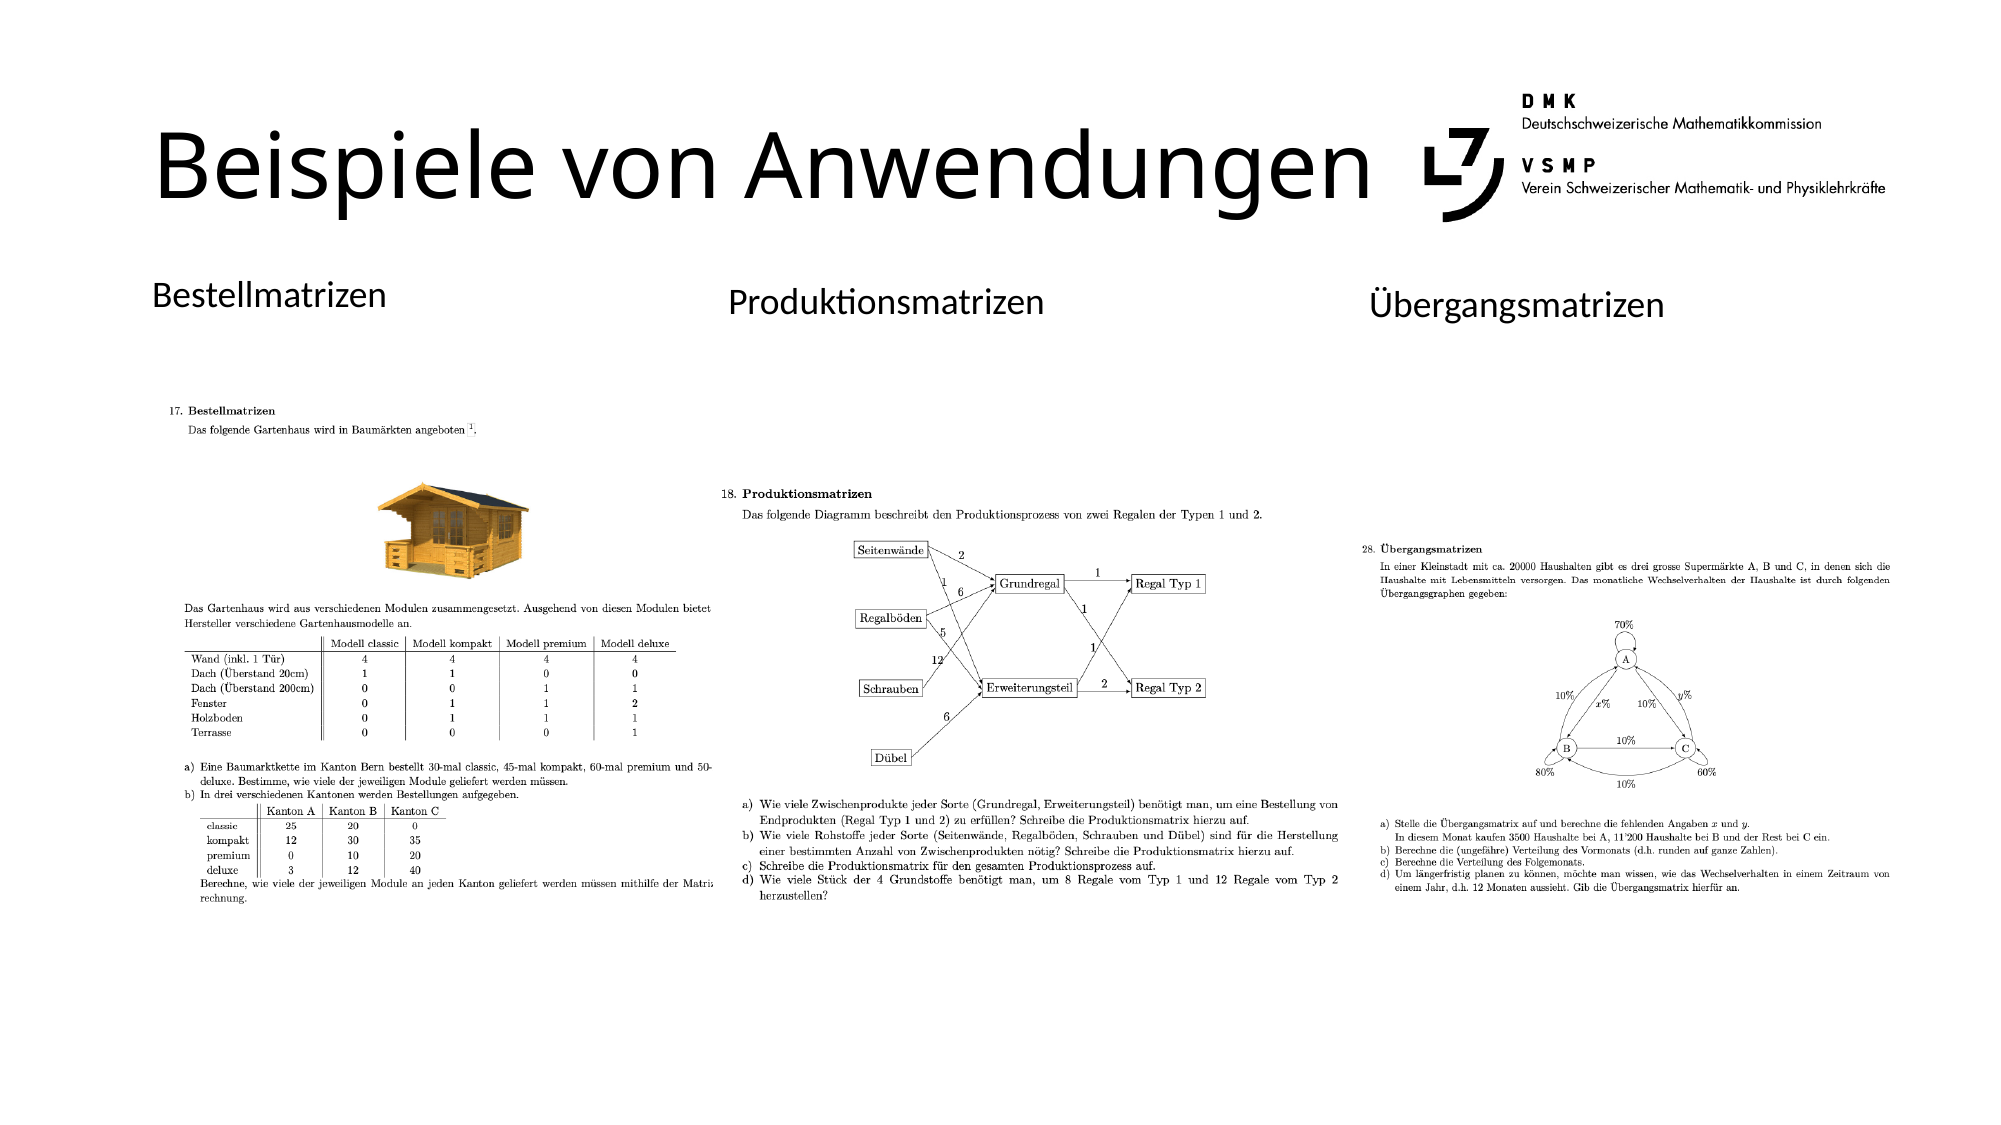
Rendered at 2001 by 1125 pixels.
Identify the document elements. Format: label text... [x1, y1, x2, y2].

text_box Produktionsmatrizen [713, 269, 1092, 330]
picture [162, 394, 1909, 933]
text_box Bestellmatrizen [137, 262, 415, 323]
text_box Übergangsmatrizen [1354, 272, 1733, 333]
title Beispiele von Anwendungen [137, 59, 1863, 278]
picture [1398, 59, 1982, 231]
